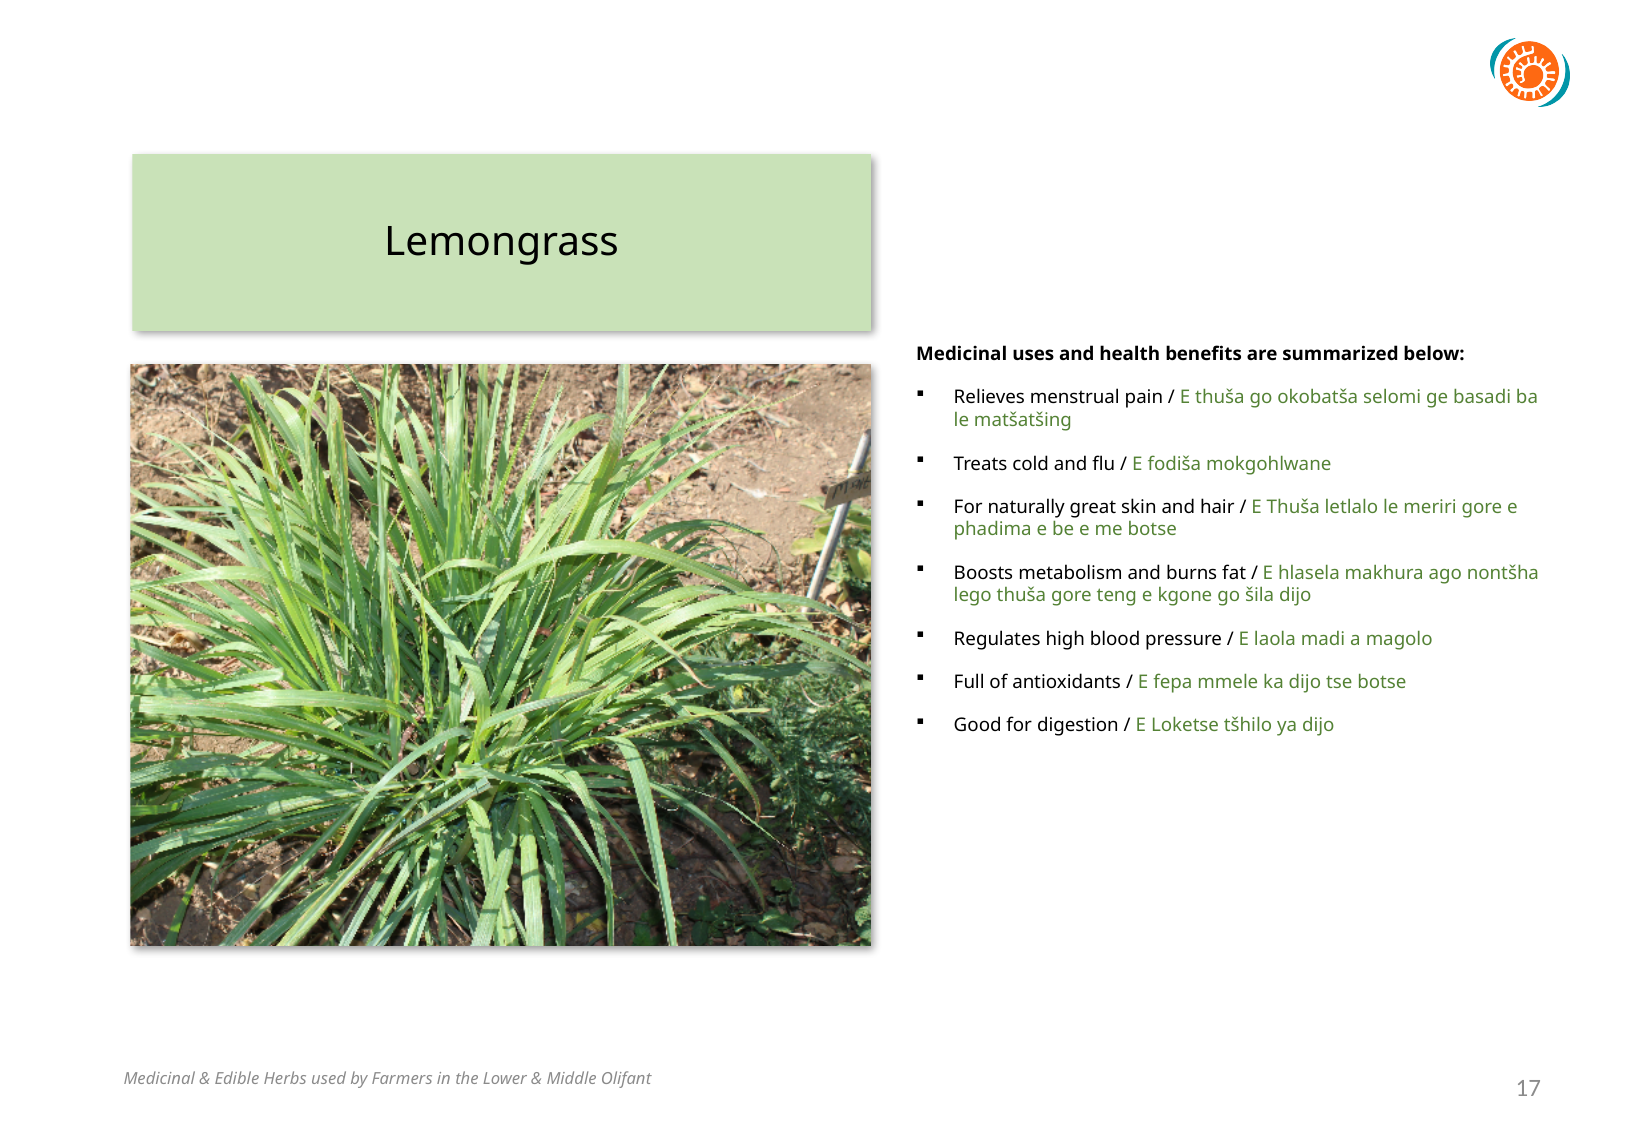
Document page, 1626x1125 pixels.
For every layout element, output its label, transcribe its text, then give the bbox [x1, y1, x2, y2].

footer Medicinal & Edible Herbs used by Farmers in the Lower & Middle Olifant [108, 1047, 1514, 1108]
list Medicinal uses and health benefits are summarized below: Relieves menstrual pain / E thuša go okobatša selomi ge basadi ba le matšatšing Treats cold and flu / E fodiša mokgohlwane For naturally great skin and hair / E Thuša letlalo le meriri gore e phadima e be e me botse Boosts metabolism and burns fat / E hlasela makhura ago nontšha lego thuša gore teng e kgone go šila dijo Regulates high blood pressure / E laola madi a magolo Full of antioxidants / E fepa mmele ka dijo tse botse Good for digestion / E Loketse tšhilo ya dijo [901, 73, 1557, 1043]
title Lemongrass [132, 154, 871, 331]
slide_number 17 [1190, 1056, 1557, 1117]
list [130, 364, 876, 945]
picture [1490, 38, 1571, 107]
